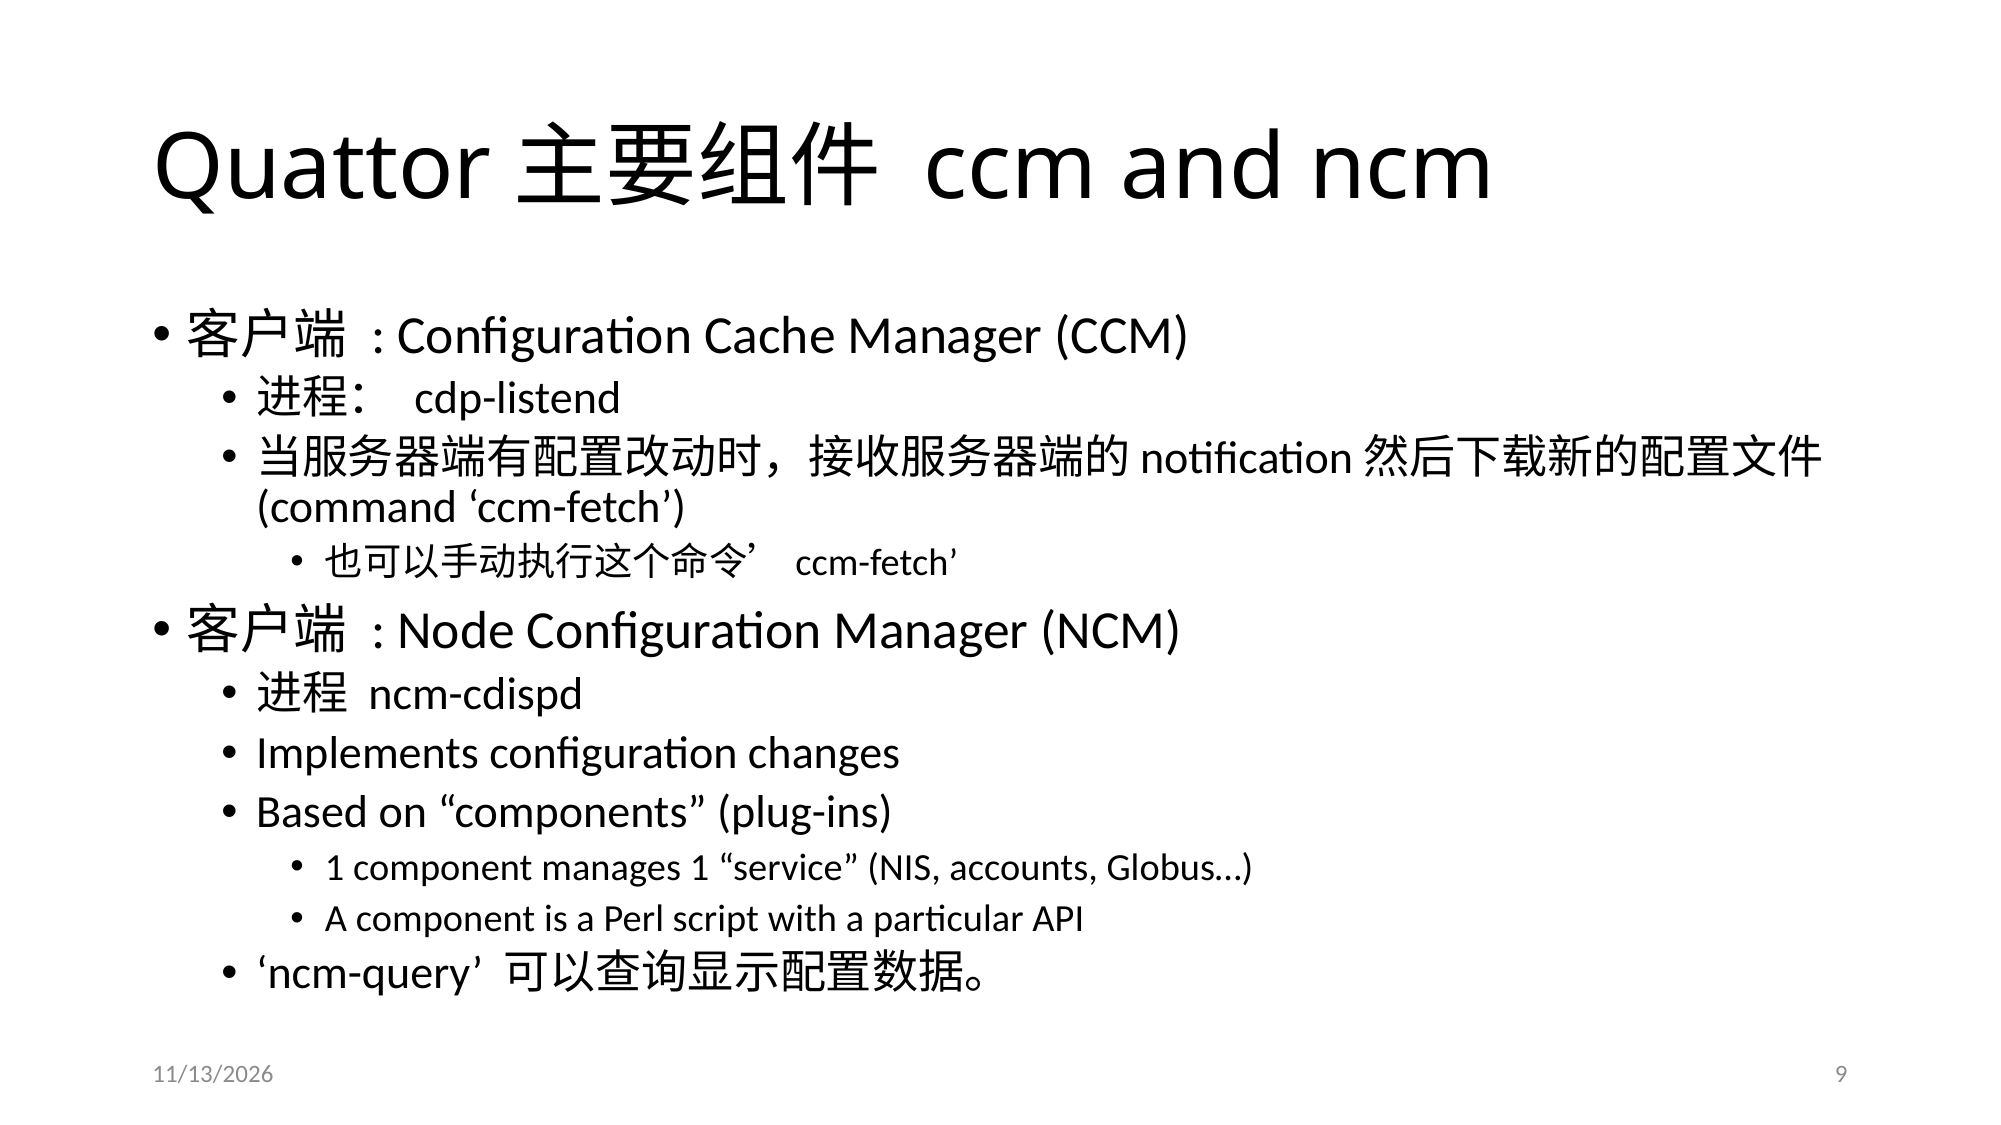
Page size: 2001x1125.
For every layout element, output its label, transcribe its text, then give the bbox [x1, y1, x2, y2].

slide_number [137, 1042, 588, 1103]
slide_number 9 [1412, 1042, 1863, 1103]
list 客户端 : Configuration Cache Manager (CCM) 进程： cdp-listend 当服务器端有配置改动时，接收服务器端的notification然后下载新的配置文件(command ‘ccm-fetch’) 也可以手动执行这个命令’ccm-fetch’ 客户端 : Node Configuration Manager (NCM) 进程 ncm-cdispd Implements configuration changes Based on “components” (plug-ins) 1 component manages 1 “service” (NIS, accounts, Globus…) A component is a Perl script with a particular API ‘ncm-query’ 可以查询显示配置数据。 [137, 299, 1863, 1014]
title Quattor主要组件 ccm and ncm [137, 59, 1863, 278]
